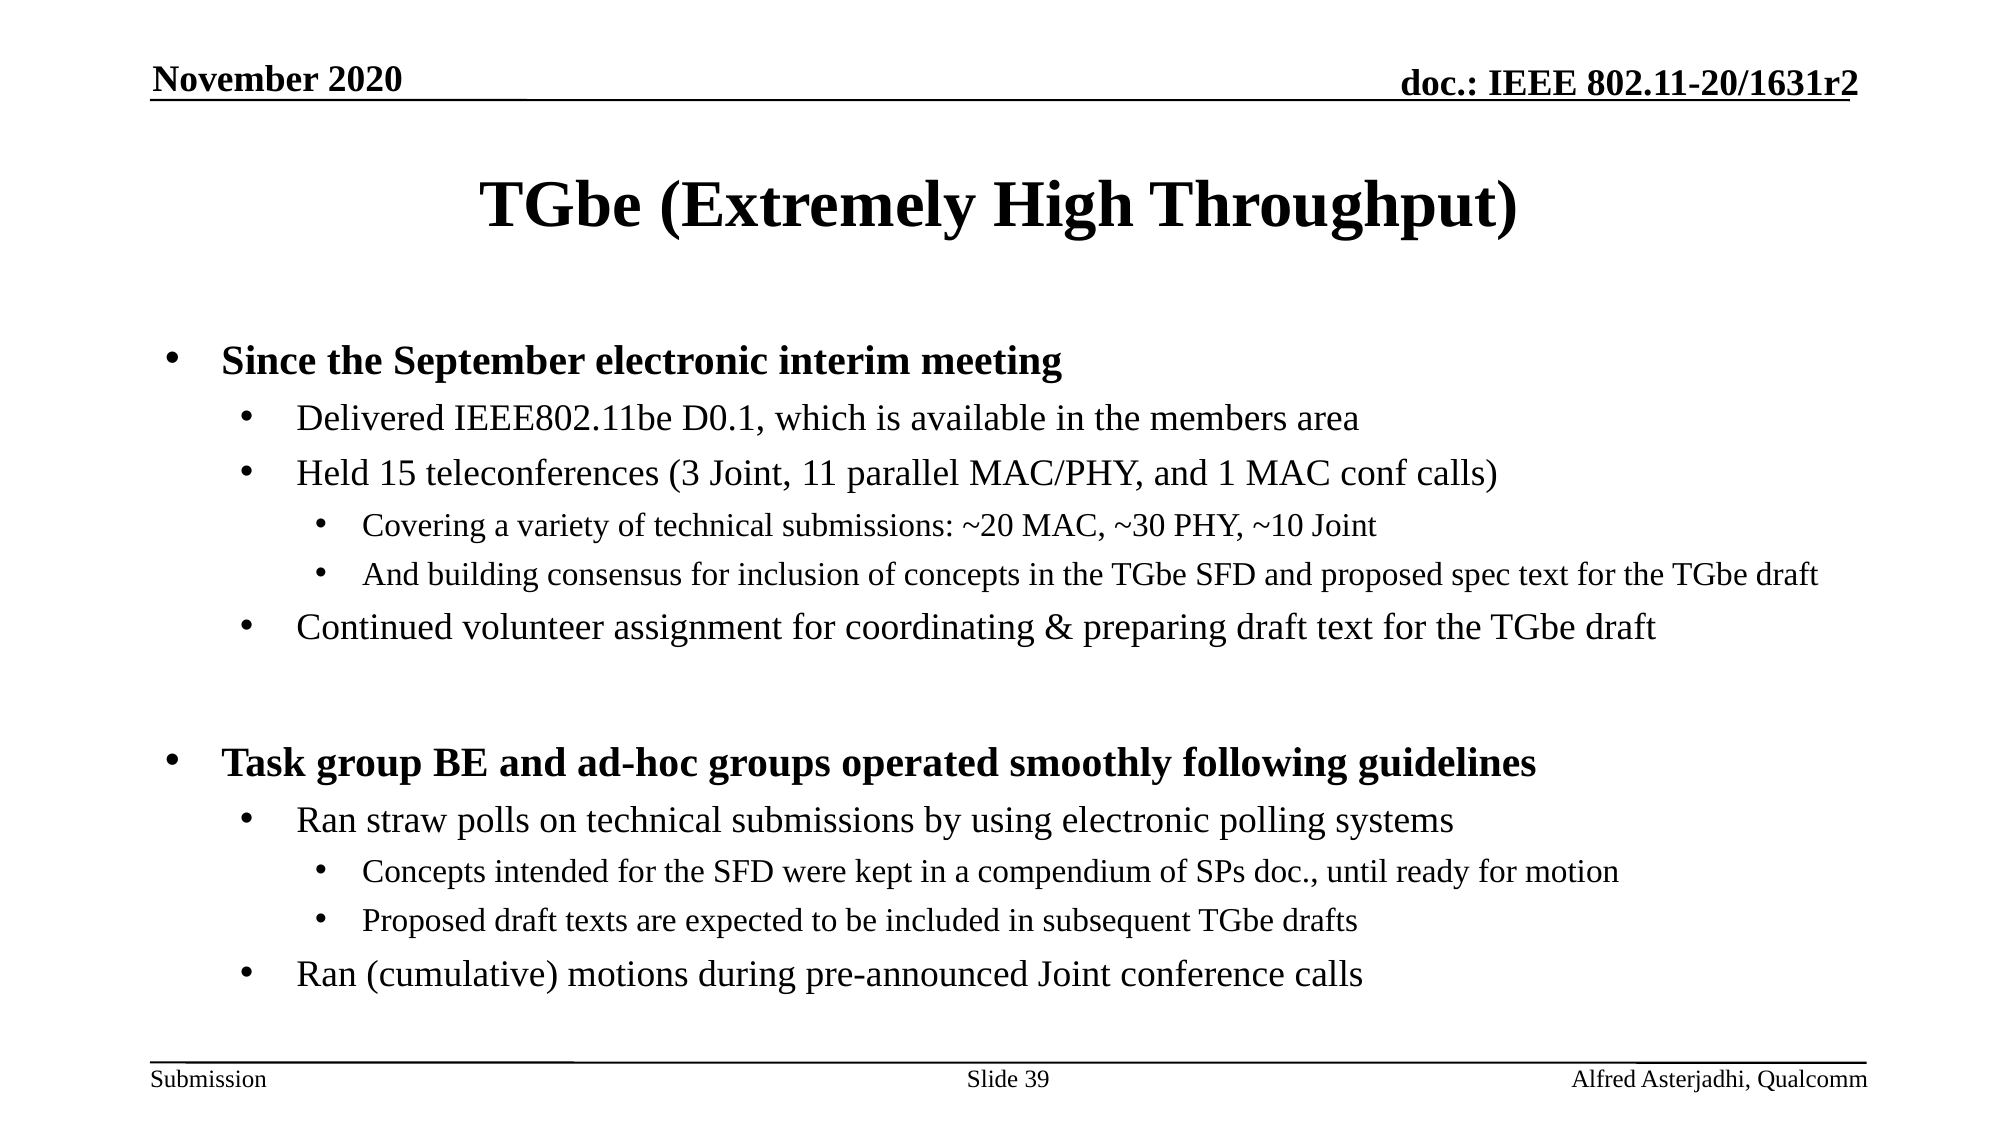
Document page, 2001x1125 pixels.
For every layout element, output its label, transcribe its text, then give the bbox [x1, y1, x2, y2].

list Since the September electronic interim meeting Delivered IEEE802.11be D0.1, which is available in the members area Held 15 teleconferences (3 Joint, 11 parallel MAC/PHY, and 1 MAC conf calls) Covering a variety of technical submissions: ~20 MAC, ~30 PHY, ~10 Joint And building consensus for inclusion of concepts in the TGbe SFD and proposed spec text for the TGbe draft Continued volunteer assignment for coordinating & preparing draft text for the TGbe draft Task group BE and ad-hoc groups operated smoothly following guidelines Ran straw polls on technical submissions by using electronic polling systems Concepts intended for the SFD were kept in a compendium of SPs doc., until ready for motion Proposed draft texts are expected to be included in subsequent TGbe drafts Ran (cumulative) motions during pre-announced Joint conference calls [149, 324, 1850, 1051]
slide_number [152, 54, 563, 100]
title TGbe (Extremely High Throughput) [149, 112, 1850, 288]
slide_number Slide 39 [950, 1061, 1067, 1123]
footer Alfred Asterjadhi, Qualcomm [1171, 1061, 1869, 1093]
